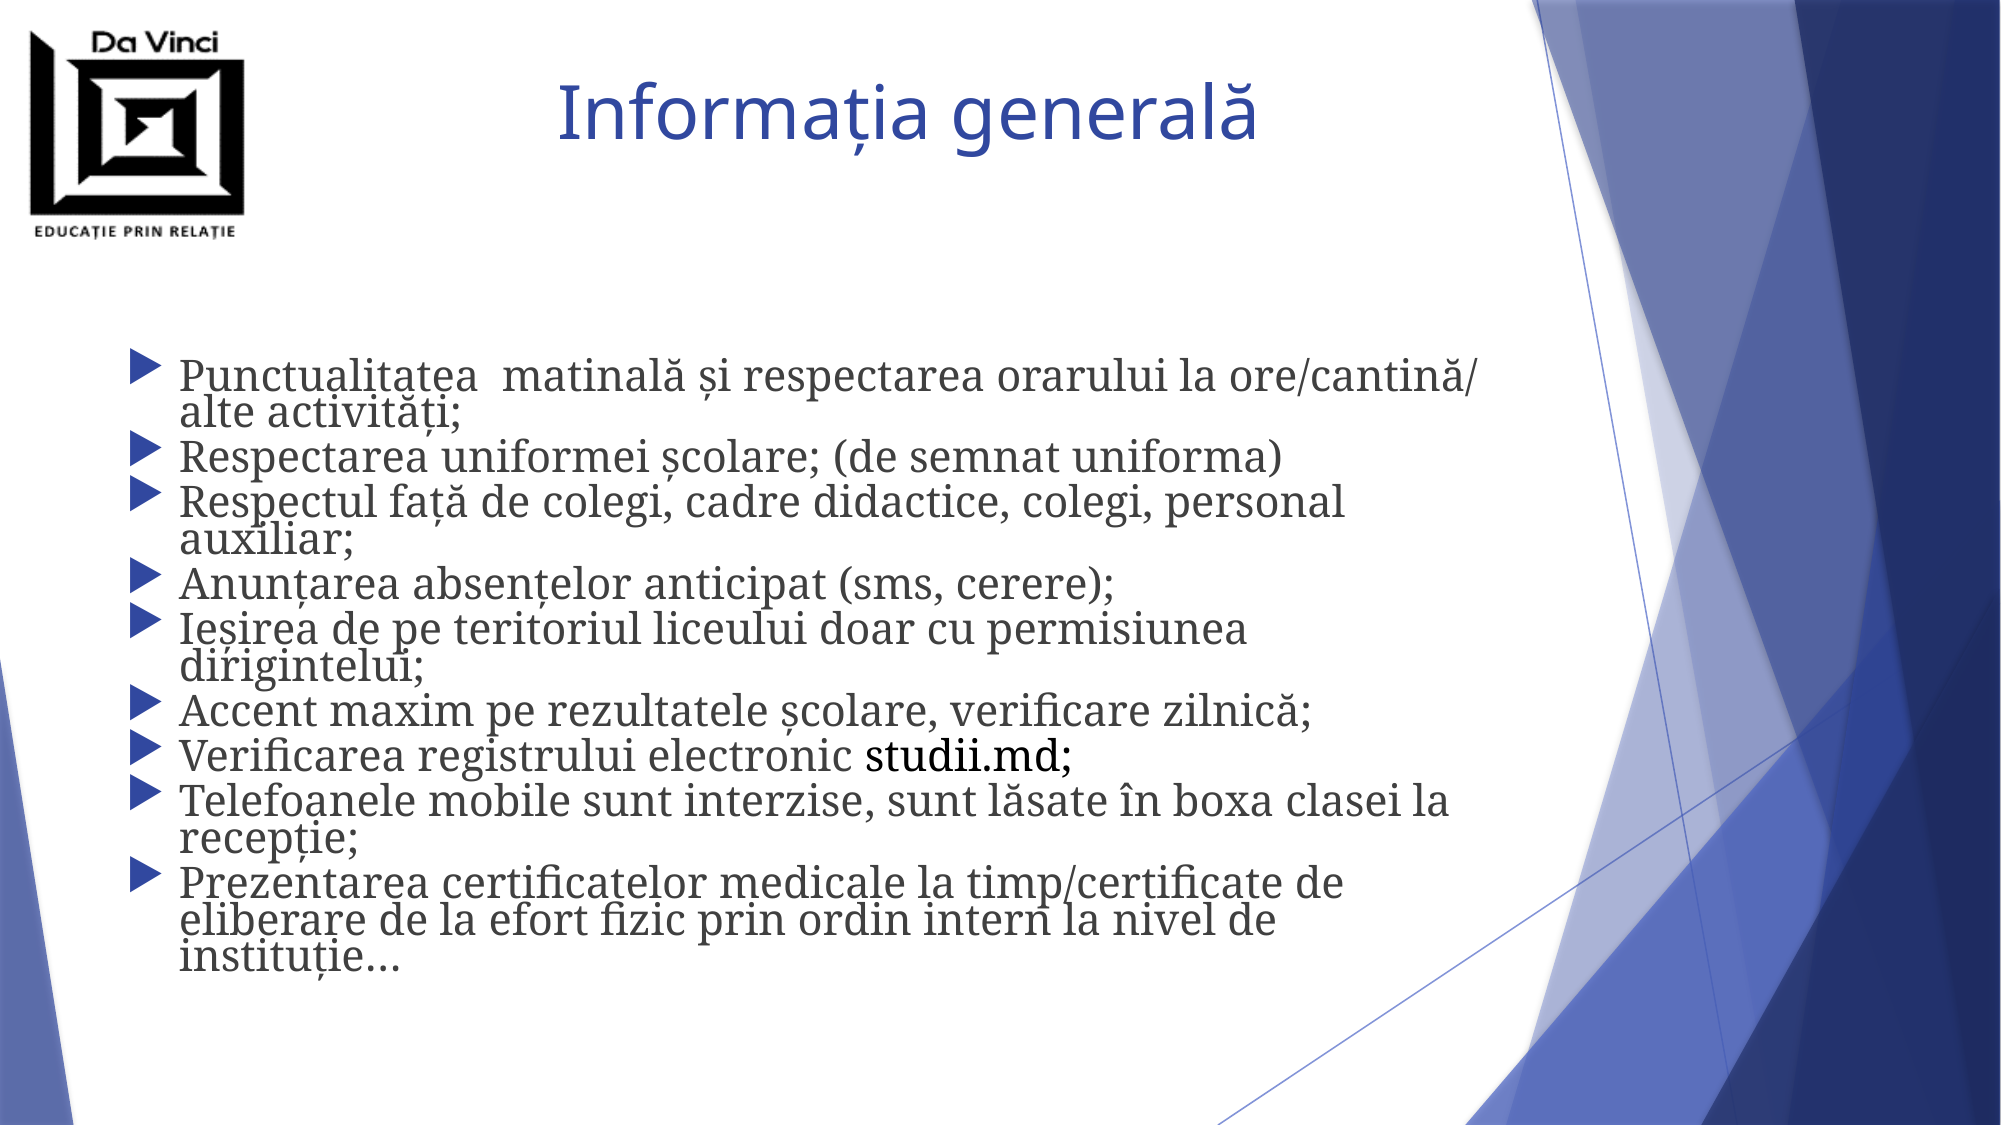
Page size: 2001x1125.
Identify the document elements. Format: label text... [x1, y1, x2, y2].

title Informația generală [296, 57, 1522, 230]
picture [25, 24, 251, 244]
list Punctualitatea matinală și respectarea orarului la ore/cantină/ alte activități; Respectarea uniformei școlare; (de semnat uniforma) Respectul față de colegi, cadre didactice, colegi, personal auxiliar; Anunțarea absențelor anticipat (sms, cerere); Ieșirea de pe teritoriul liceului doar cu permisiunea dirigintelui; Accent maxim pe rezultatele școlare, verificare zilnică; Verificarea registrului electronic studii.md; Telefoanele mobile sunt interzise, sunt lăsate în boxa clasei la recepție; Prezentarea certificatelor medicale la timp/certificate de eliberare de la efort fizic prin ordin intern la nivel de instituție… [111, 354, 1522, 992]
